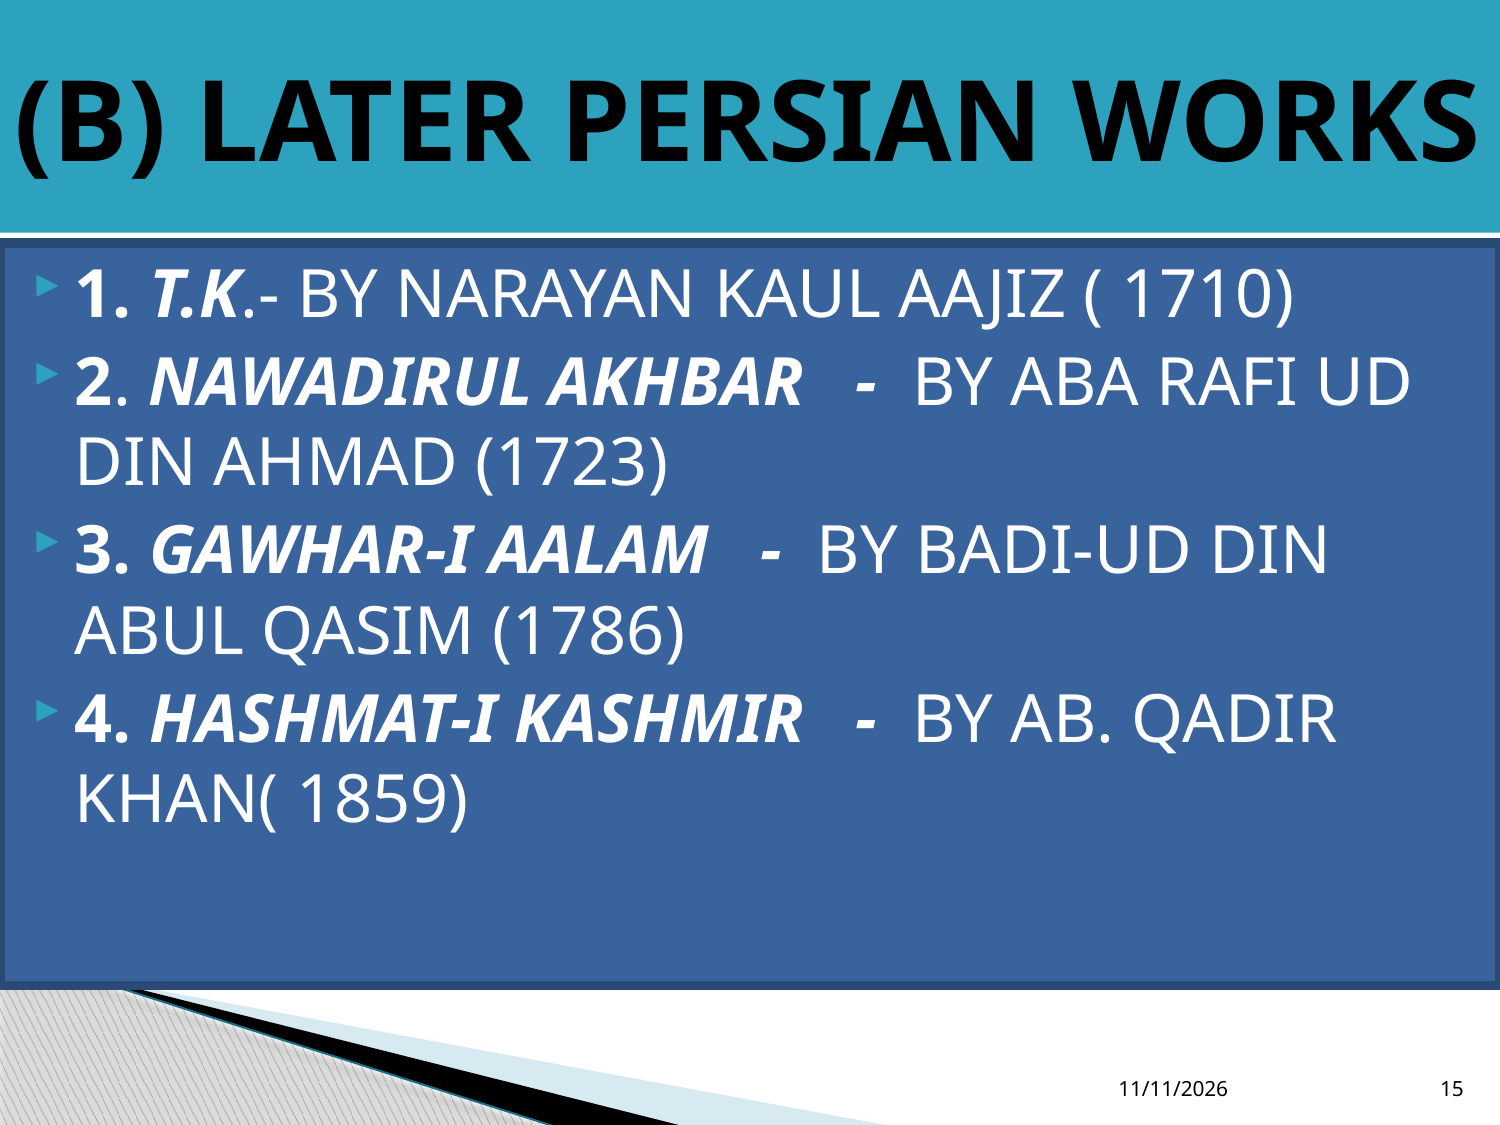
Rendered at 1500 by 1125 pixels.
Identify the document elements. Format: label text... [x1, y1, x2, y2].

list 1. T.K.- BY NARAYAN KAUL AAJIZ ( 1710) 2. NAWADIRUL AKHBAR - BY ABA RAFI UD DIN AHMAD (1723) 3. GAWHAR-I AALAM - BY BADI-UD DIN ABUL QASIM (1786) 4. HASHMAT-I KASHMIR - BY AB. QADIR KHAN( 1859) [0, 238, 1500, 990]
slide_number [1103, 1051, 1418, 1112]
slide_number 15 [1418, 1051, 1479, 1112]
title (B) LATER PERSIAN WORKS [0, 0, 1500, 233]
